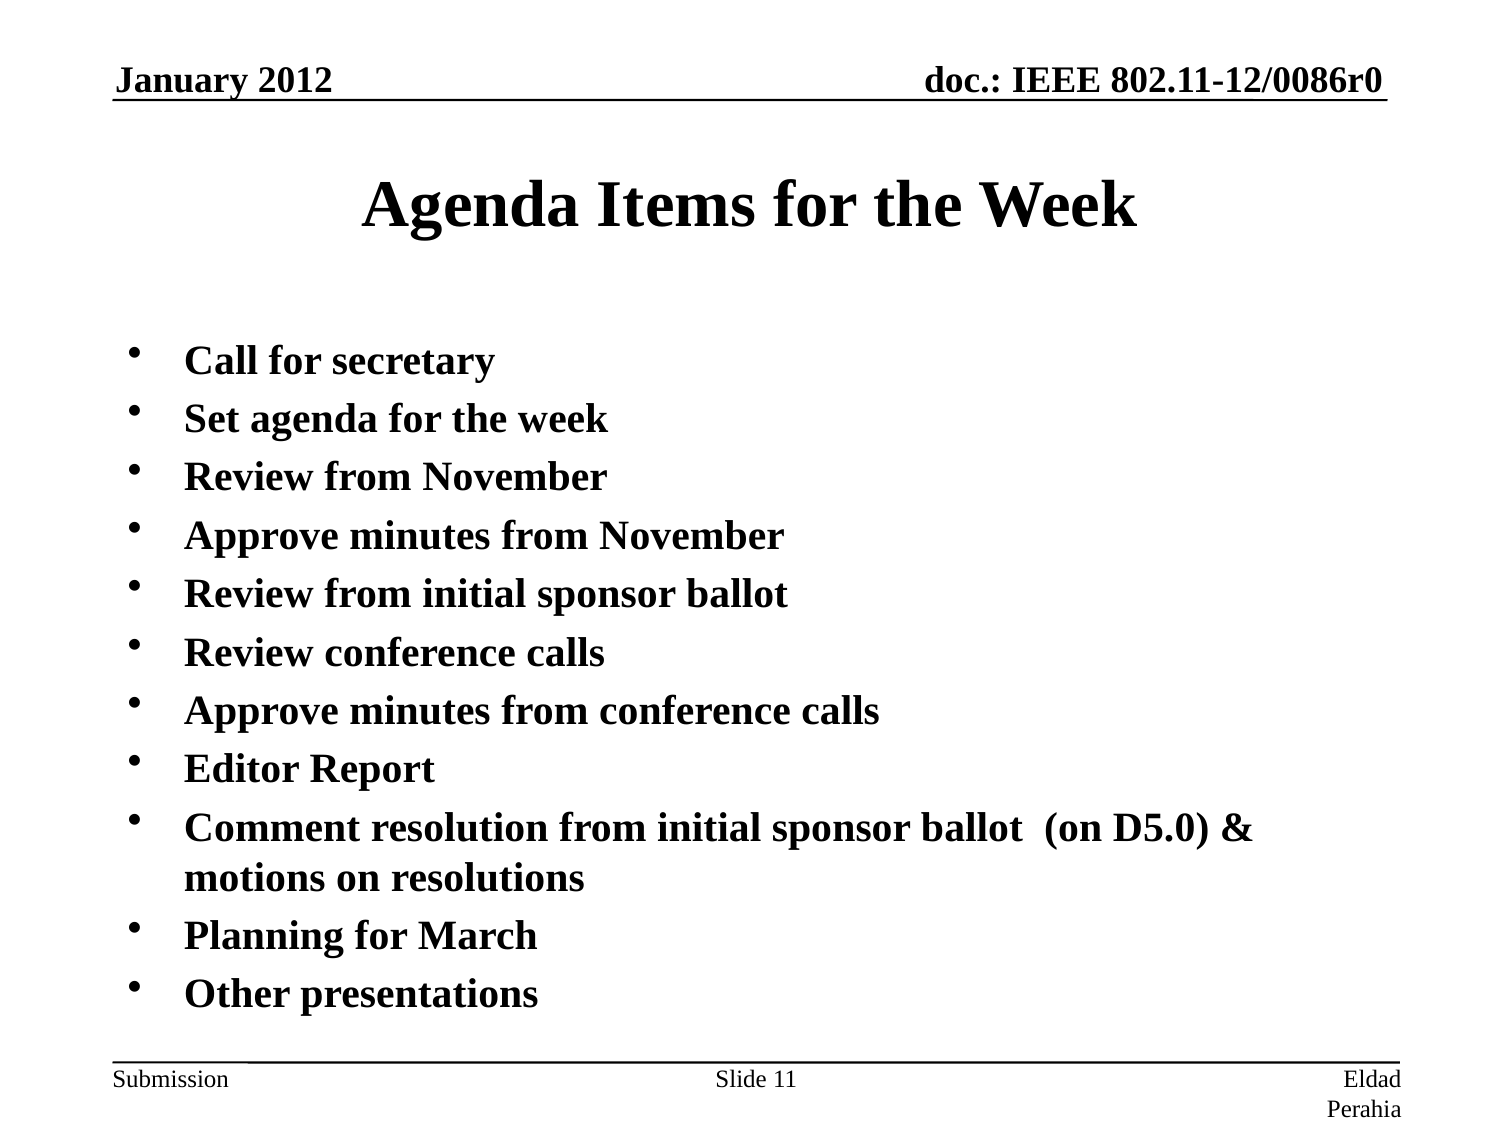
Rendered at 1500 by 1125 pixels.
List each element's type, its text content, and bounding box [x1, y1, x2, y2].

list Call for secretary Set agenda for the week Review from November Approve minutes from November Review from initial sponsor ballot Review conference calls Approve minutes from conference calls Editor Report Comment resolution from initial sponsor ballot (on D5.0) & motions on resolutions Planning for March Other presentations [112, 324, 1388, 1001]
slide_number Slide 11 [712, 1061, 800, 1093]
footer Eldad Perahia, Intel Corporation [1324, 1061, 1402, 1093]
title Agenda Items for the Week [112, 112, 1388, 288]
text_box January 2012 [115, 54, 334, 100]
